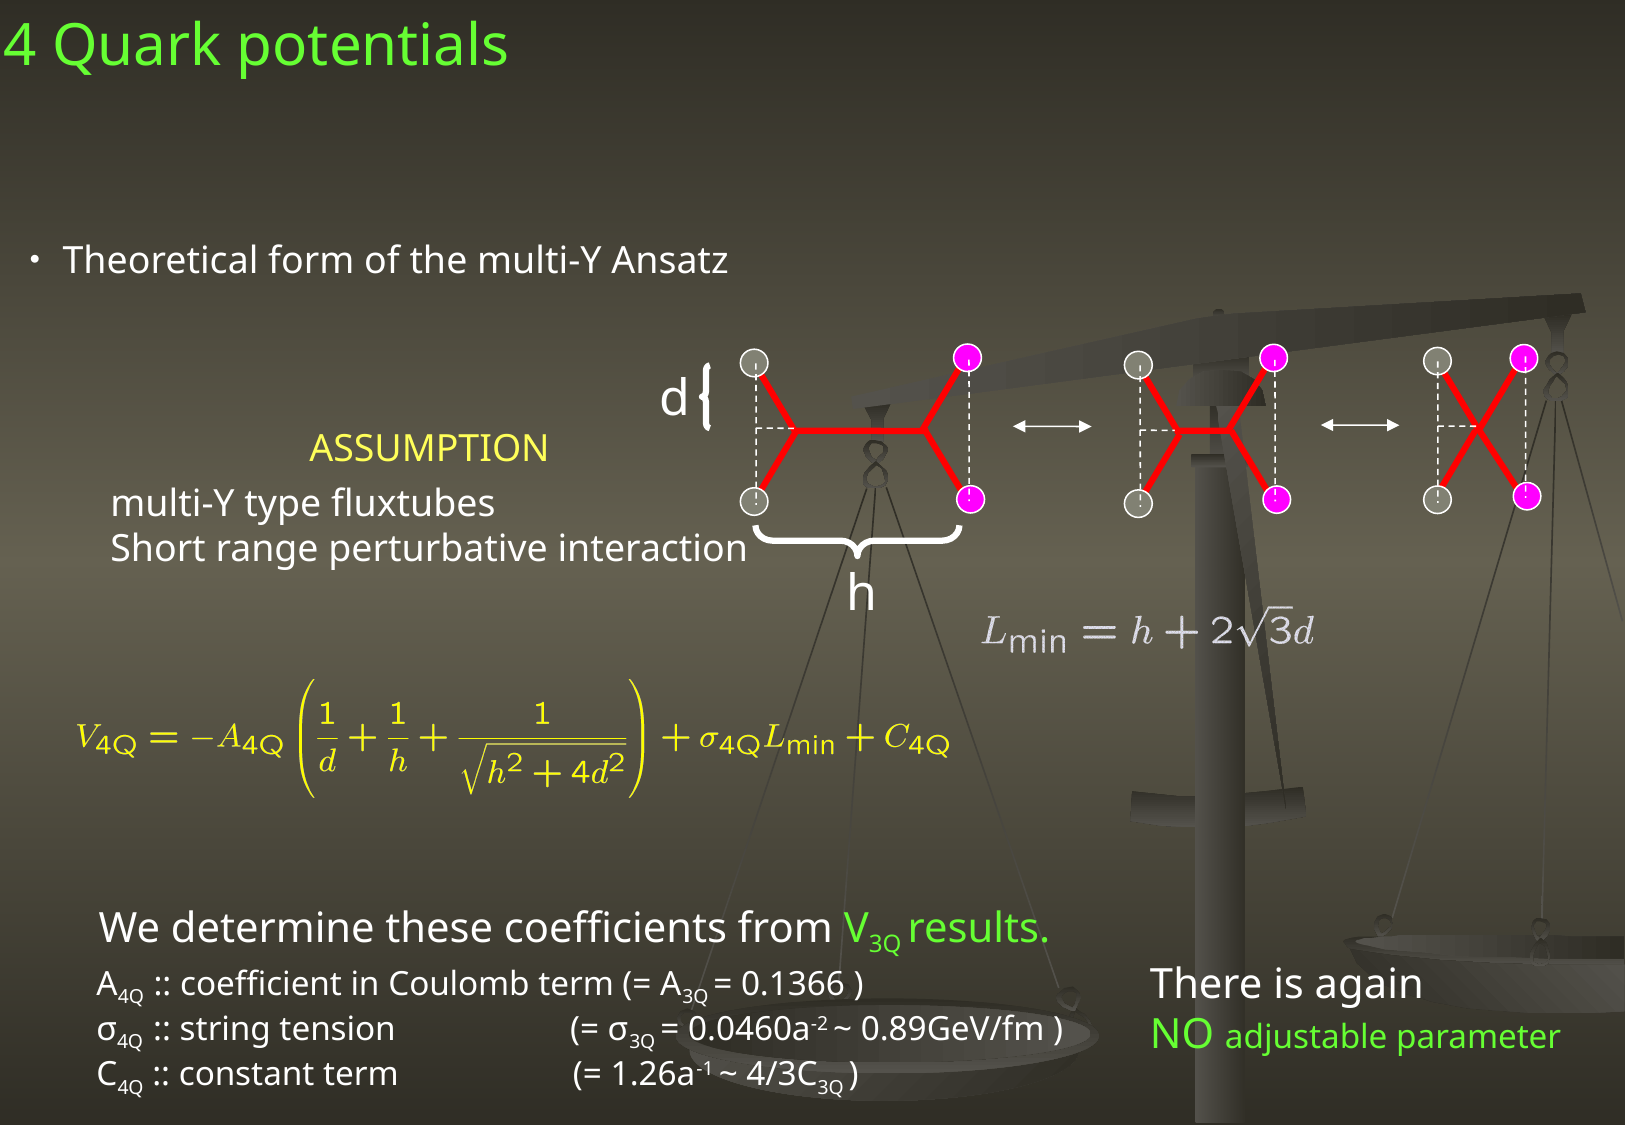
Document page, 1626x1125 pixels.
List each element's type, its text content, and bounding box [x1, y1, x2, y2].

text_box [1320, 418, 1400, 432]
text_box 4 Quark potentials [0, 0, 525, 85]
text_box d [644, 358, 706, 434]
text_box [1259, 344, 1288, 372]
text_box ASSUMPTION [294, 416, 565, 477]
picture [75, 679, 950, 799]
text_box h [831, 553, 893, 628]
text_box [956, 485, 985, 514]
text_box [1012, 420, 1092, 433]
text_box [764, 491, 768, 512]
text_box [1423, 486, 1452, 514]
text_box [702, 365, 710, 429]
text_box [1124, 489, 1153, 518]
text_box [1513, 482, 1541, 510]
text_box [1423, 347, 1452, 375]
text_box [953, 343, 982, 372]
text_box [1124, 351, 1153, 379]
text_box [764, 525, 960, 553]
picture [980, 606, 1315, 654]
text_box [740, 349, 768, 377]
text_box [1510, 344, 1538, 373]
text_box [1263, 485, 1291, 514]
text_box multi-Y type fluxtubes Short range perturbative interaction [95, 471, 764, 577]
text_box ・Theoretical form of the multi-Y Ansatz [1, 228, 745, 288]
text_box There is again NO adjustable parameter [1135, 949, 1577, 1065]
text_box We determine these coefficients from V3Q results. A4Q :: coefficient in Coulomb term (= A3Q = 0.1366 ) σ4Q :: string tension (= σ3Q = 0.0460a-2 ~ 0.89GeV/fm ) C4Q :: constant term (= 1.26a-1 ~ 4/3C3Q ) [73, 893, 1079, 1106]
